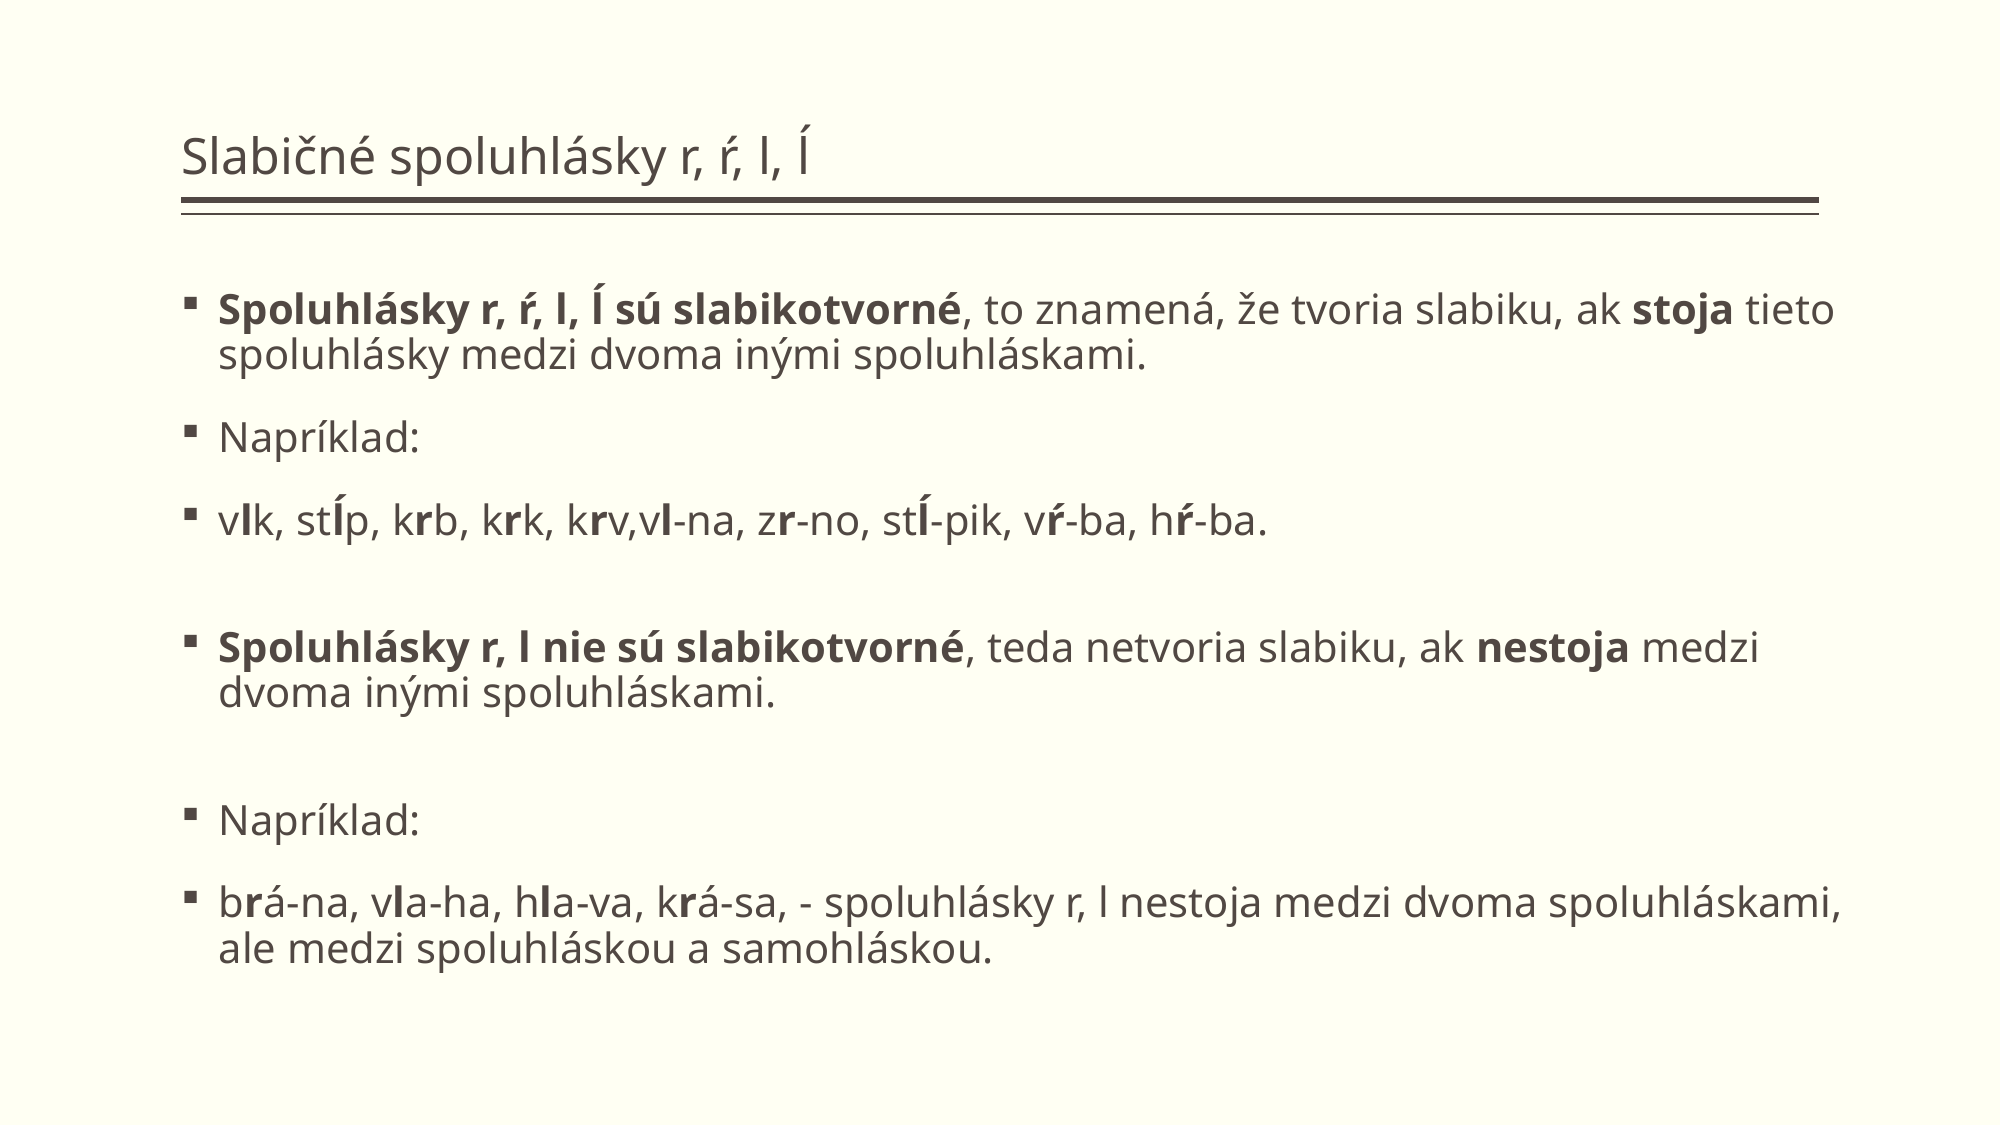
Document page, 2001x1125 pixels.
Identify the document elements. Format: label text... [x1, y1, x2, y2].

list Spoluhlásky r, ŕ, l, ĺ sú slabikotvorné, to znamená, že tvoria slabiku, ak stoja tieto spoluhlásky medzi dvoma inými spoluhláskami. Napríklad: vlk, stĺp, krb, krk, krv,vl-na, zr-no, stĺ-pik, vŕ-ba, hŕ-ba. Spoluhlásky r, l nie sú slabikotvorné, teda netvoria slabiku, ak nestoja medzi dvoma inými spoluhláskami. Napríklad: brá-na, vla-ha, hla-va, krá-sa, - spoluhlásky r, l nestoja medzi dvoma spoluhláskami, ale medzi spoluhláskou a samohláskou. [181, 281, 1860, 1072]
title Slabičné spoluhlásky r, ŕ, l, ĺ [181, 12, 1819, 193]
